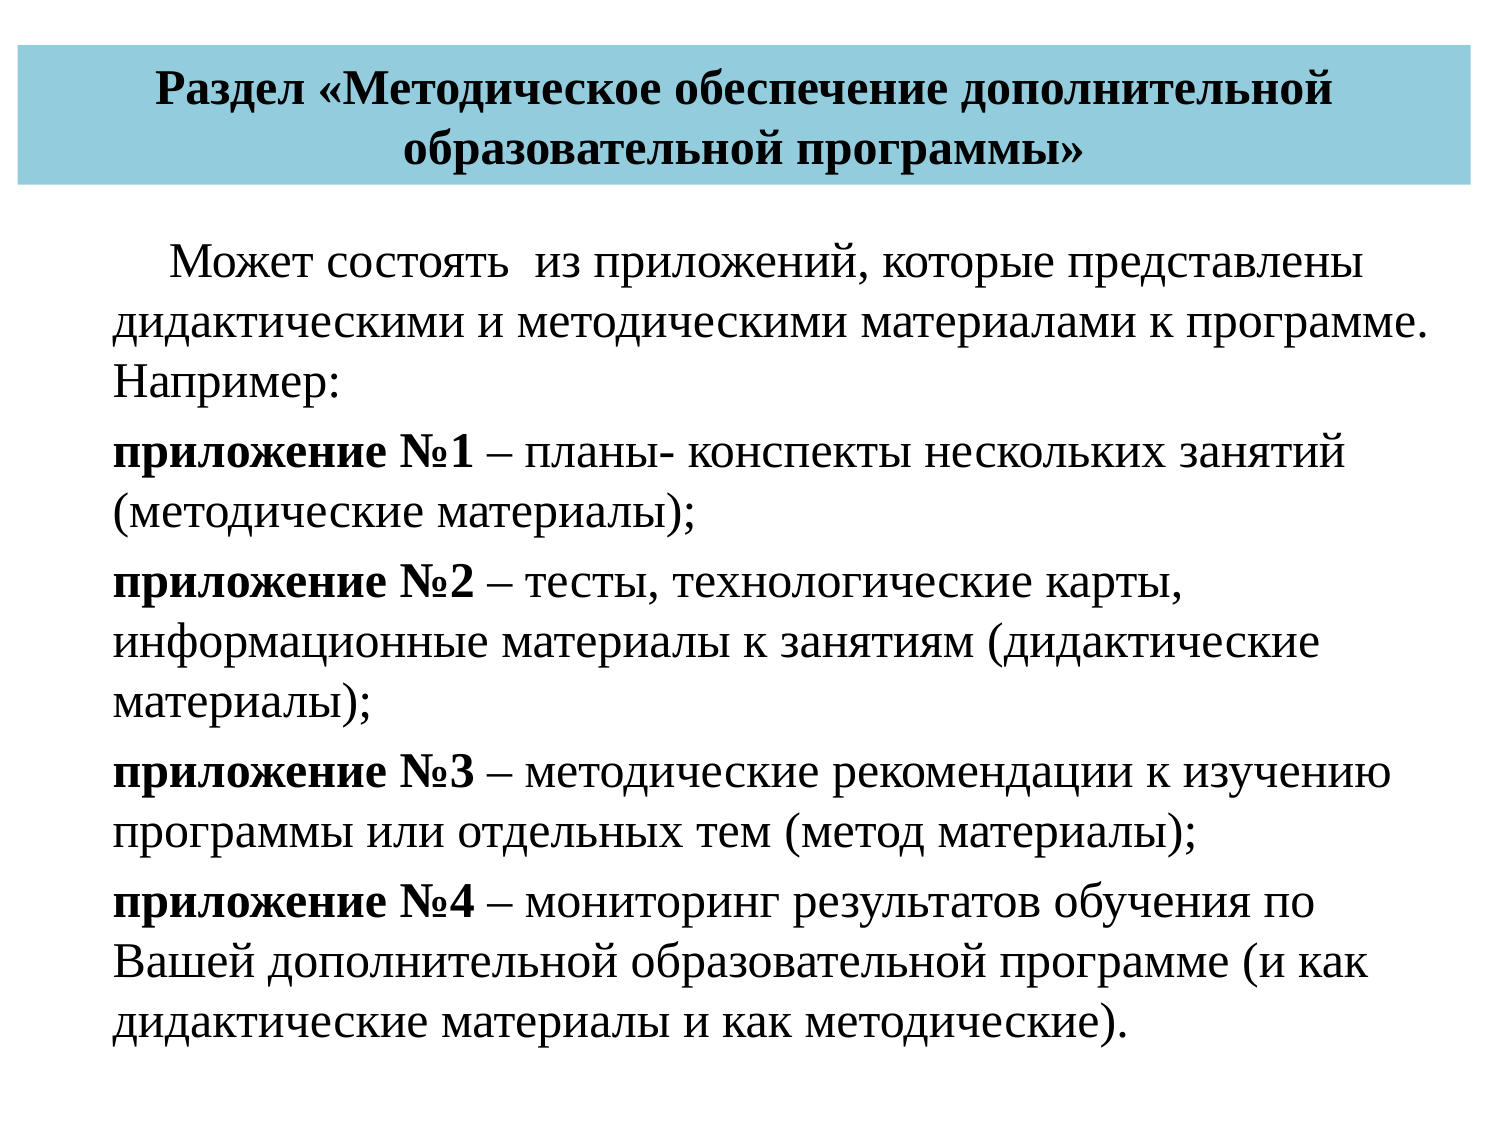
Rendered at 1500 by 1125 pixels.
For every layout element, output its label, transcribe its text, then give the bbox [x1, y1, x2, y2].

title Раздел «Методическое обеспечение дополнительной образовательной программы» [17, 44, 1471, 185]
list Может состоять из приложений, которые представлены дидактическими и методическими материалами к программе. Например: приложение №1 – планы- конспекты нескольких занятий (методические материалы); приложение №2 – тесты, технологические карты, информационные материалы к занятиям (дидактические материалы); приложение №3 – методические рекомендации к изучению программы или отдельных тем (метод материалы); приложение №4 – мониторинг результатов обучения по Вашей дополнительной образовательной программе (и как дидактические материалы и как методические). [40, 219, 1448, 1071]
